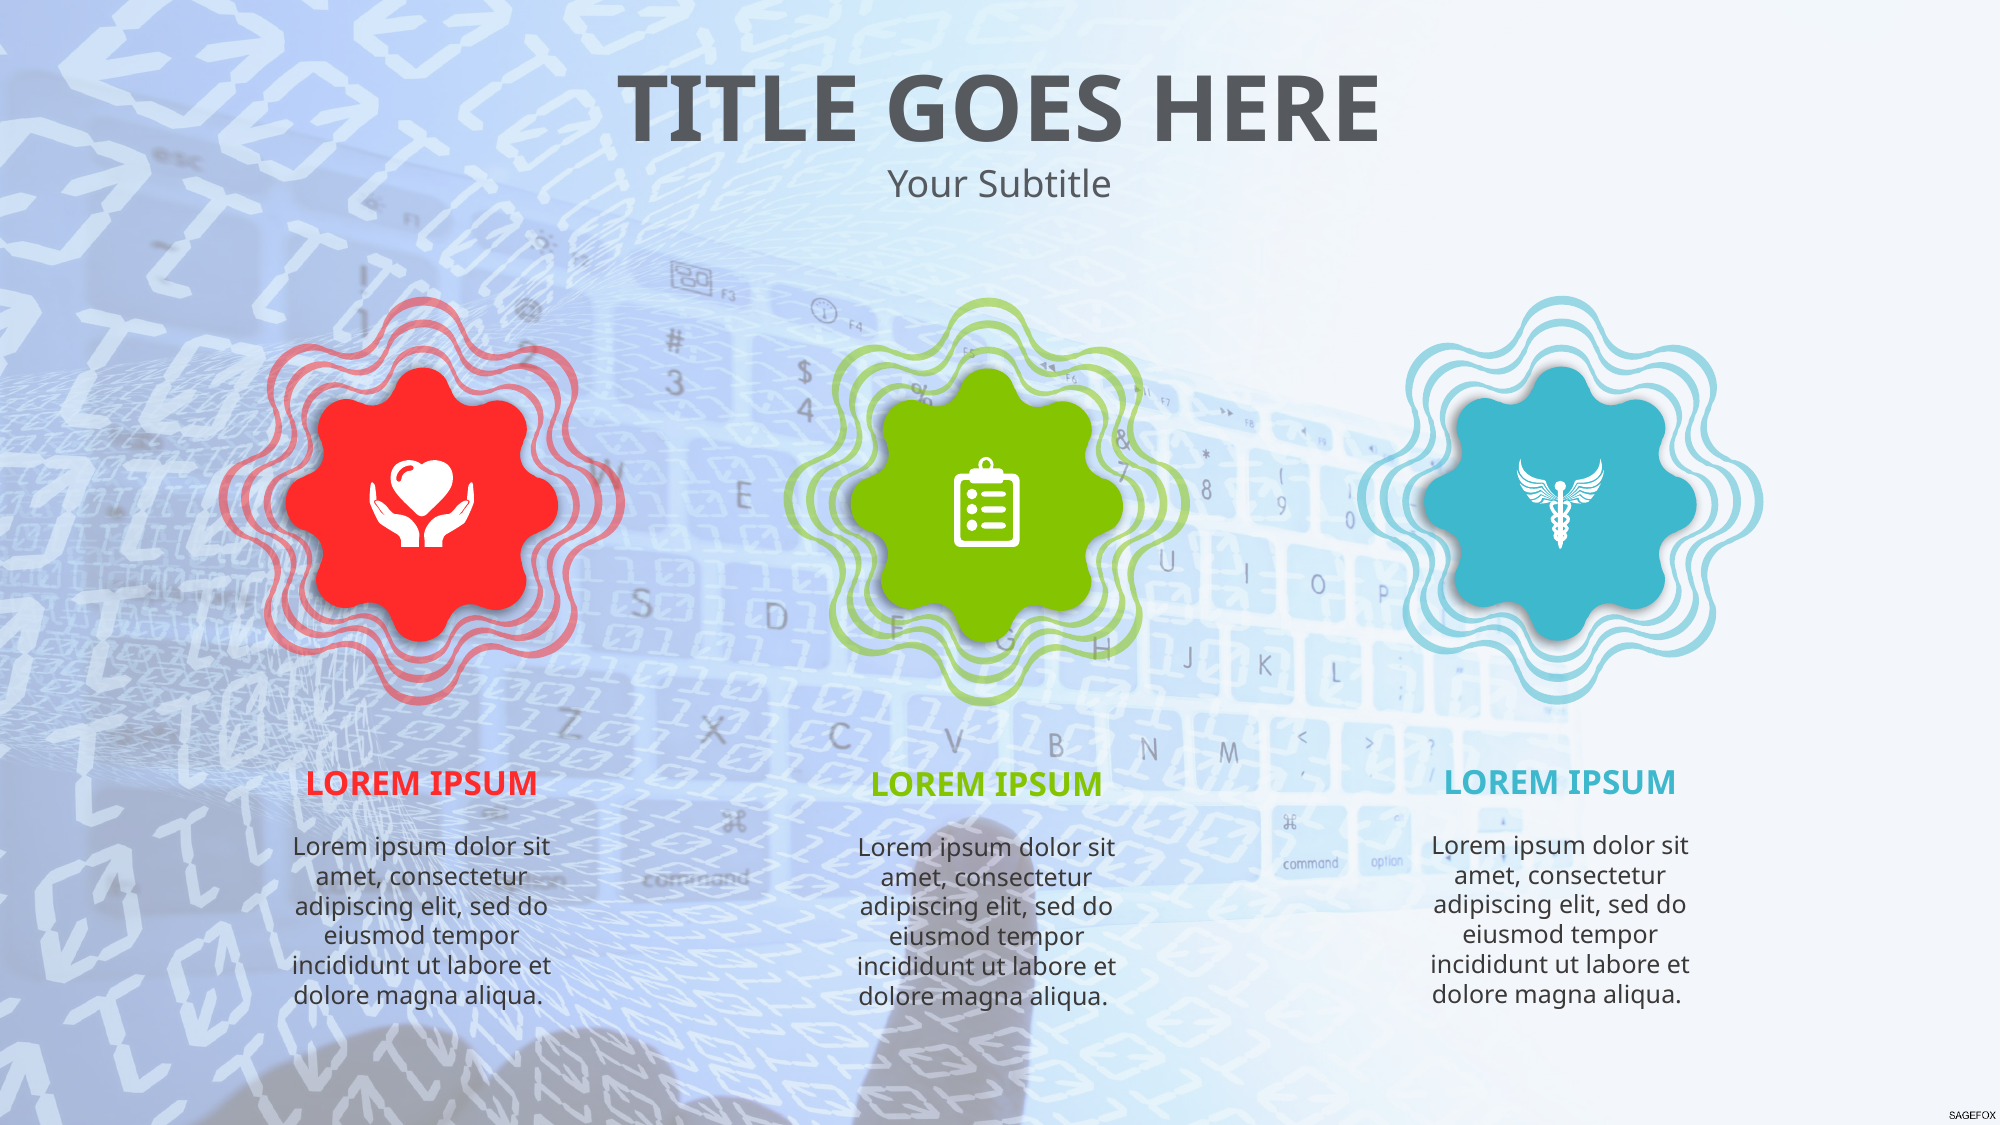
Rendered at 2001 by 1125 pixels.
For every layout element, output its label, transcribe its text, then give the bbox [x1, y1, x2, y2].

text_box TITLE GOES HERE Your Subtitle [548, 42, 1452, 212]
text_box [1359, 297, 1762, 703]
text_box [785, 299, 1189, 705]
text_box LOREM IPSUM Lorem ipsum dolor sit amet, consectetur adipiscing elit, sed do eiusmod tempor incididunt ut labore et dolore magna aliqua. [839, 755, 1135, 1018]
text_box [369, 460, 475, 547]
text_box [220, 298, 624, 704]
picture [1925, 0, 2001, 1125]
text_box LOREM IPSUM Lorem ipsum dolor sit amet, consectetur adipiscing elit, sed do eiusmod tempor incididunt ut labore et dolore magna aliqua. [1412, 753, 1708, 1017]
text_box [954, 456, 1020, 547]
text_box LOREM IPSUM Lorem ipsum dolor sit amet, consectetur adipiscing elit, sed do eiusmod tempor incididunt ut labore et dolore magna aliqua. [274, 754, 570, 1018]
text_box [1513, 458, 1608, 549]
